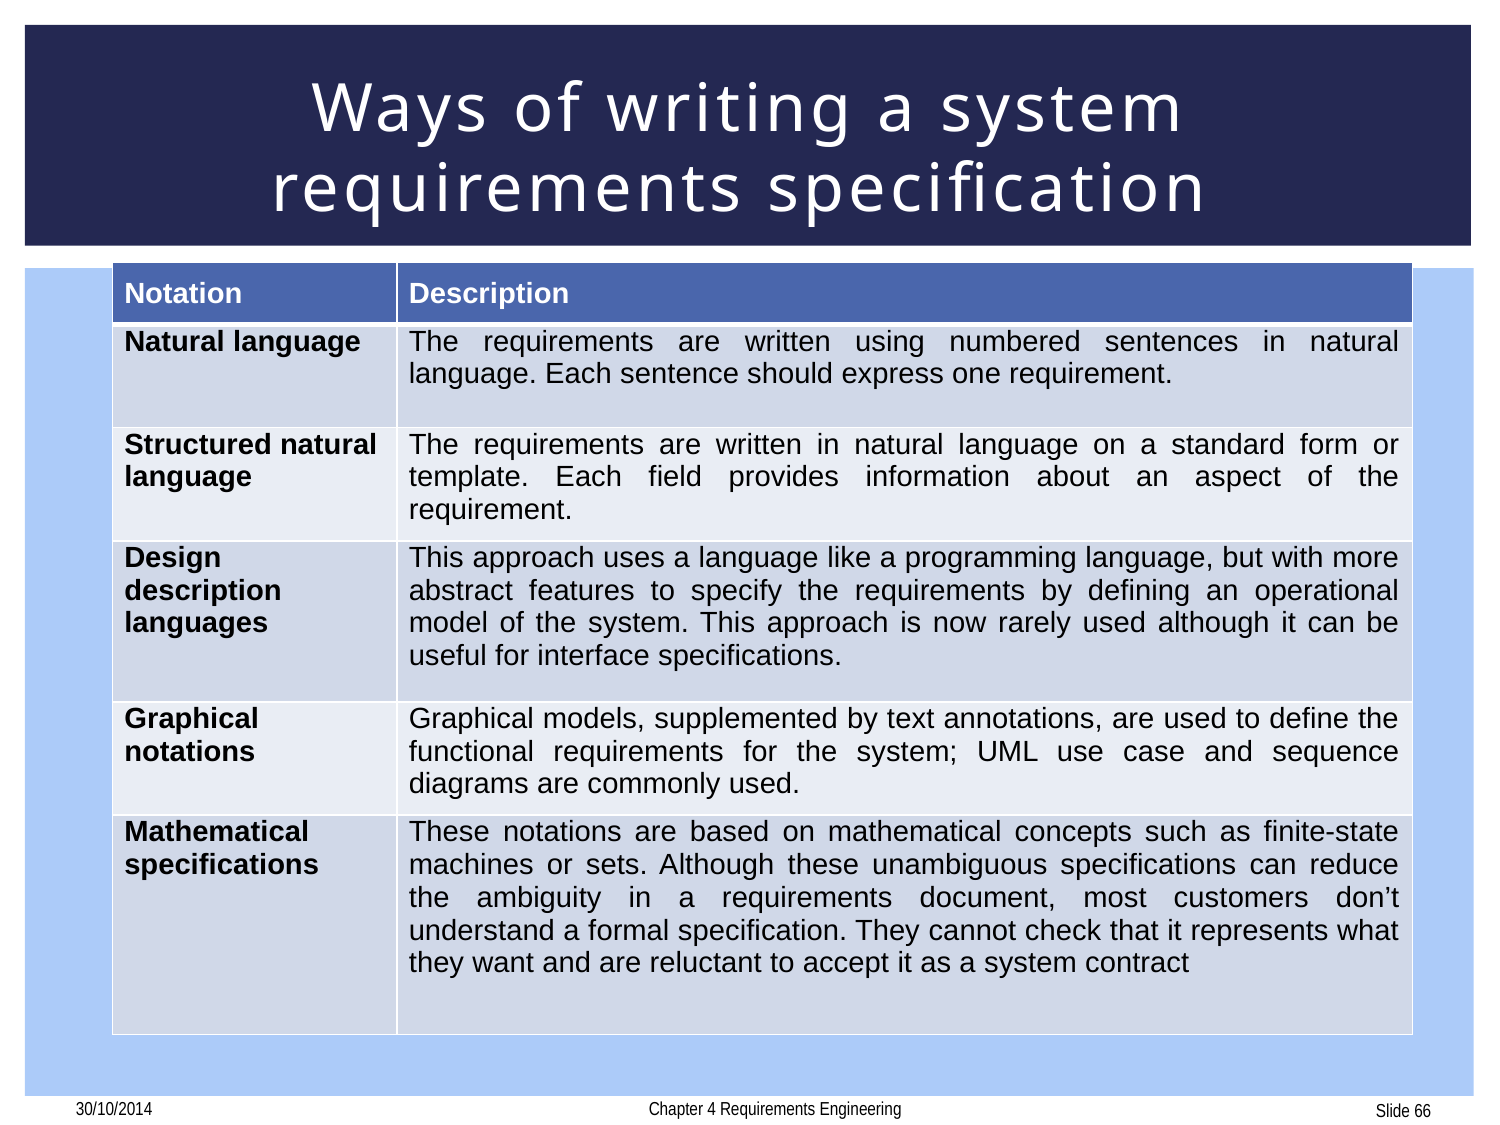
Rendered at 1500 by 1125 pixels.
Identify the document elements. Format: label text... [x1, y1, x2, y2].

table_cell These notations are based on mathematical concepts such as finite-state machines or sets. Although these unambiguous specifications can reduce the ambiguity in a requirements document, most customers don’t understand a formal specification. They cannot check that it represents what they want and are reluctant to accept it as a system contract [398, 816, 1412, 1034]
title Ways of writing a system requirements specification [62, 58, 1438, 232]
table_cell This approach uses a language like a programming language, but with more abstract features to specify the requirements by defining an operational model of the system. This approach is now rarely used although it can be useful for interface specifications. [398, 542, 1412, 701]
table_header Notation [113, 263, 396, 322]
table_cell Mathematical specifications [113, 816, 396, 1034]
table_cell Natural language [113, 327, 396, 427]
table_cell Design description languages [113, 542, 396, 701]
table_header Description [398, 263, 1412, 322]
table_cell Structured natural language [113, 428, 396, 540]
table_cell The requirements are written in natural language on a standard form or template. Each field provides information about an aspect of the requirement. [398, 428, 1412, 540]
table_cell The requirements are written using numbered sentences in natural language. Each sentence should express one requirement. [398, 327, 1412, 427]
footer Chapter 4 Requirements Engineering [62, 1085, 1488, 1125]
table_cell Graphical notations [113, 703, 396, 814]
table_cell Graphical models, supplemented by text annotations, are used to define the functional requirements for the system; UML use case and sequence diagrams are commonly used. [398, 703, 1412, 814]
